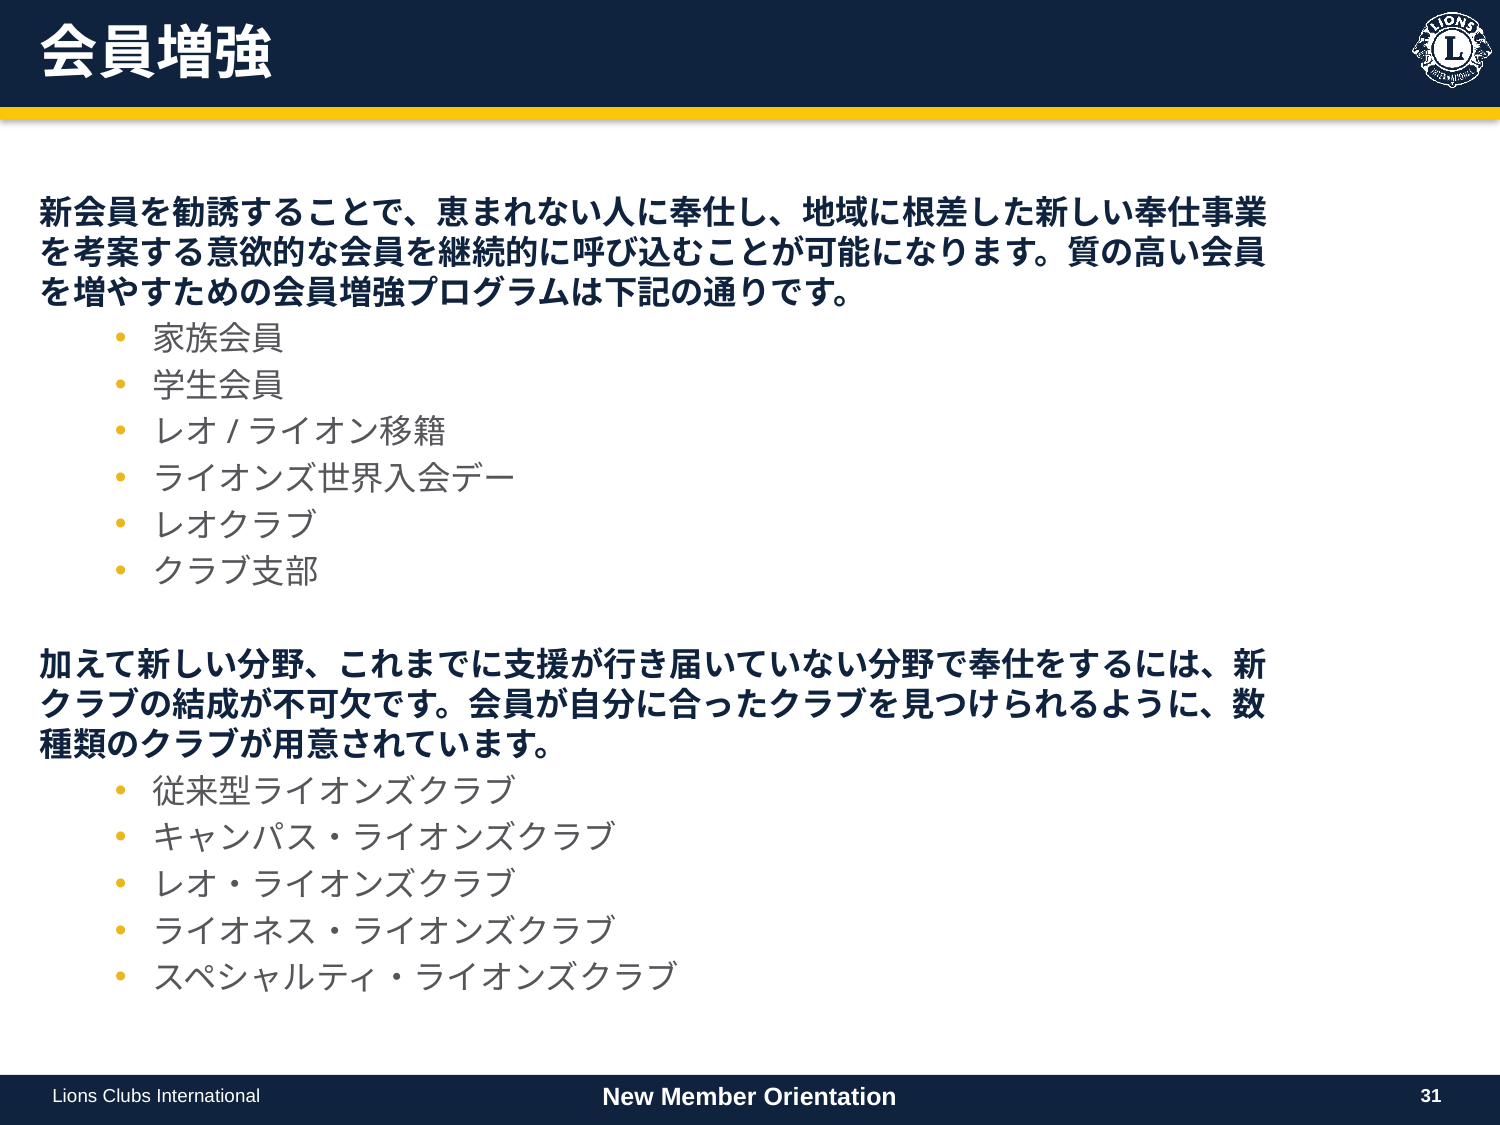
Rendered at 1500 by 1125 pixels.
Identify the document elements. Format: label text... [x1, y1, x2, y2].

picture [1412, 12, 1492, 88]
title 会員増強 [24, 12, 1401, 88]
text_box 新会員を勧誘することで、恵まれない人に奉仕し、地域に根差した新しい奉仕事業を考案する意欲的な会員を継続的に呼び込むことが可能になります。質の高い会員を増やすための会員増強プログラムは下記の通りです。 家族会員 学生会員 レオ/ライオン移籍 ライオンズ世界入会デー レオクラブ クラブ支部 加えて新しい分野、これまでに支援が行き届いていない分野で奉仕をするには、新クラブの結成が不可欠です。会員が自分に合ったクラブを見つけられるように、数種類のクラブが用意されています。 従来型ライオンズクラブ キャンパス・ライオンズクラブ レオ・ライオンズクラブ ライオネス・ライオンズクラブ スペシャルティ・ライオンズクラブ [24, 183, 1300, 1071]
